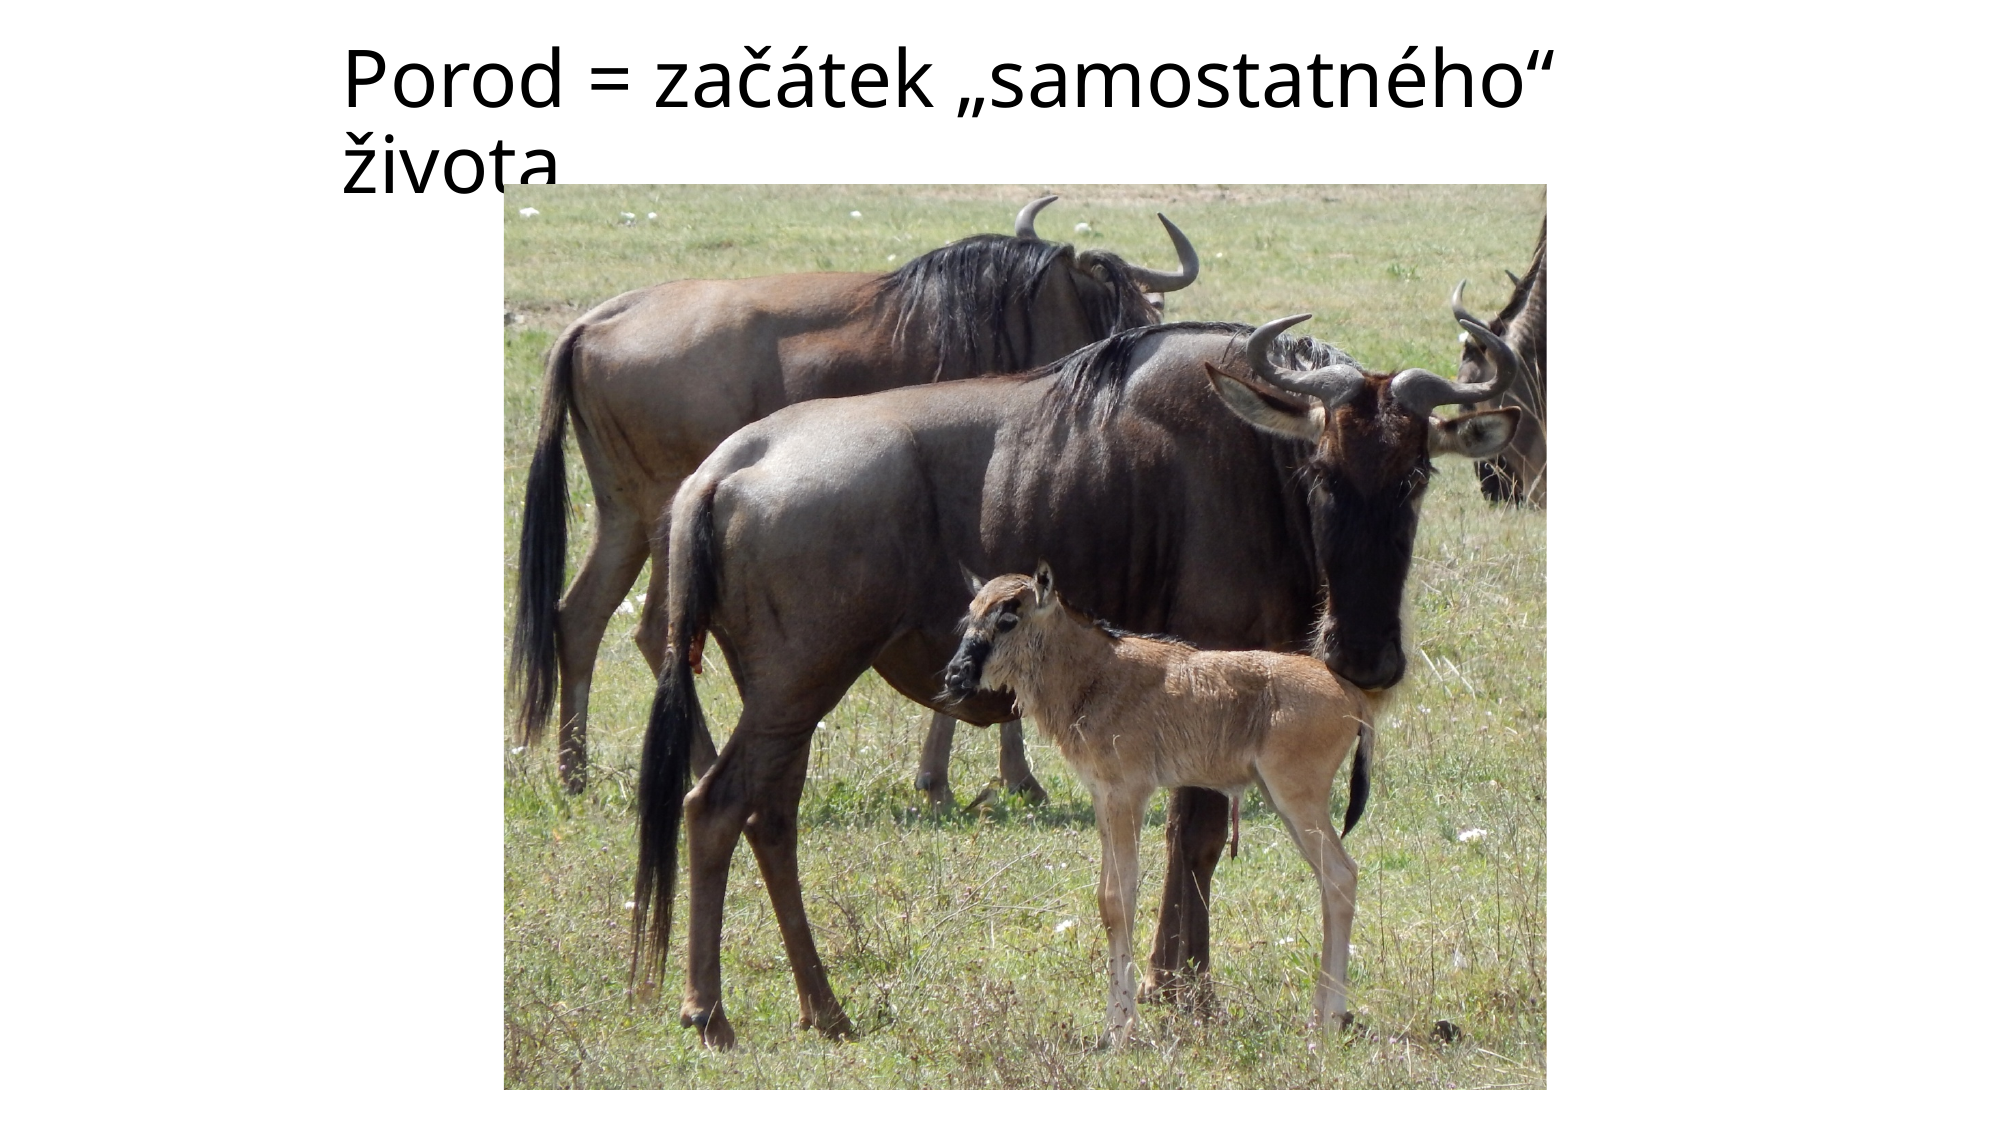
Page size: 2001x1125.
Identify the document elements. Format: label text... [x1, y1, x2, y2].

title Porod = začátek „samostatného“ života [326, 31, 1677, 219]
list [503, 184, 1547, 1090]
